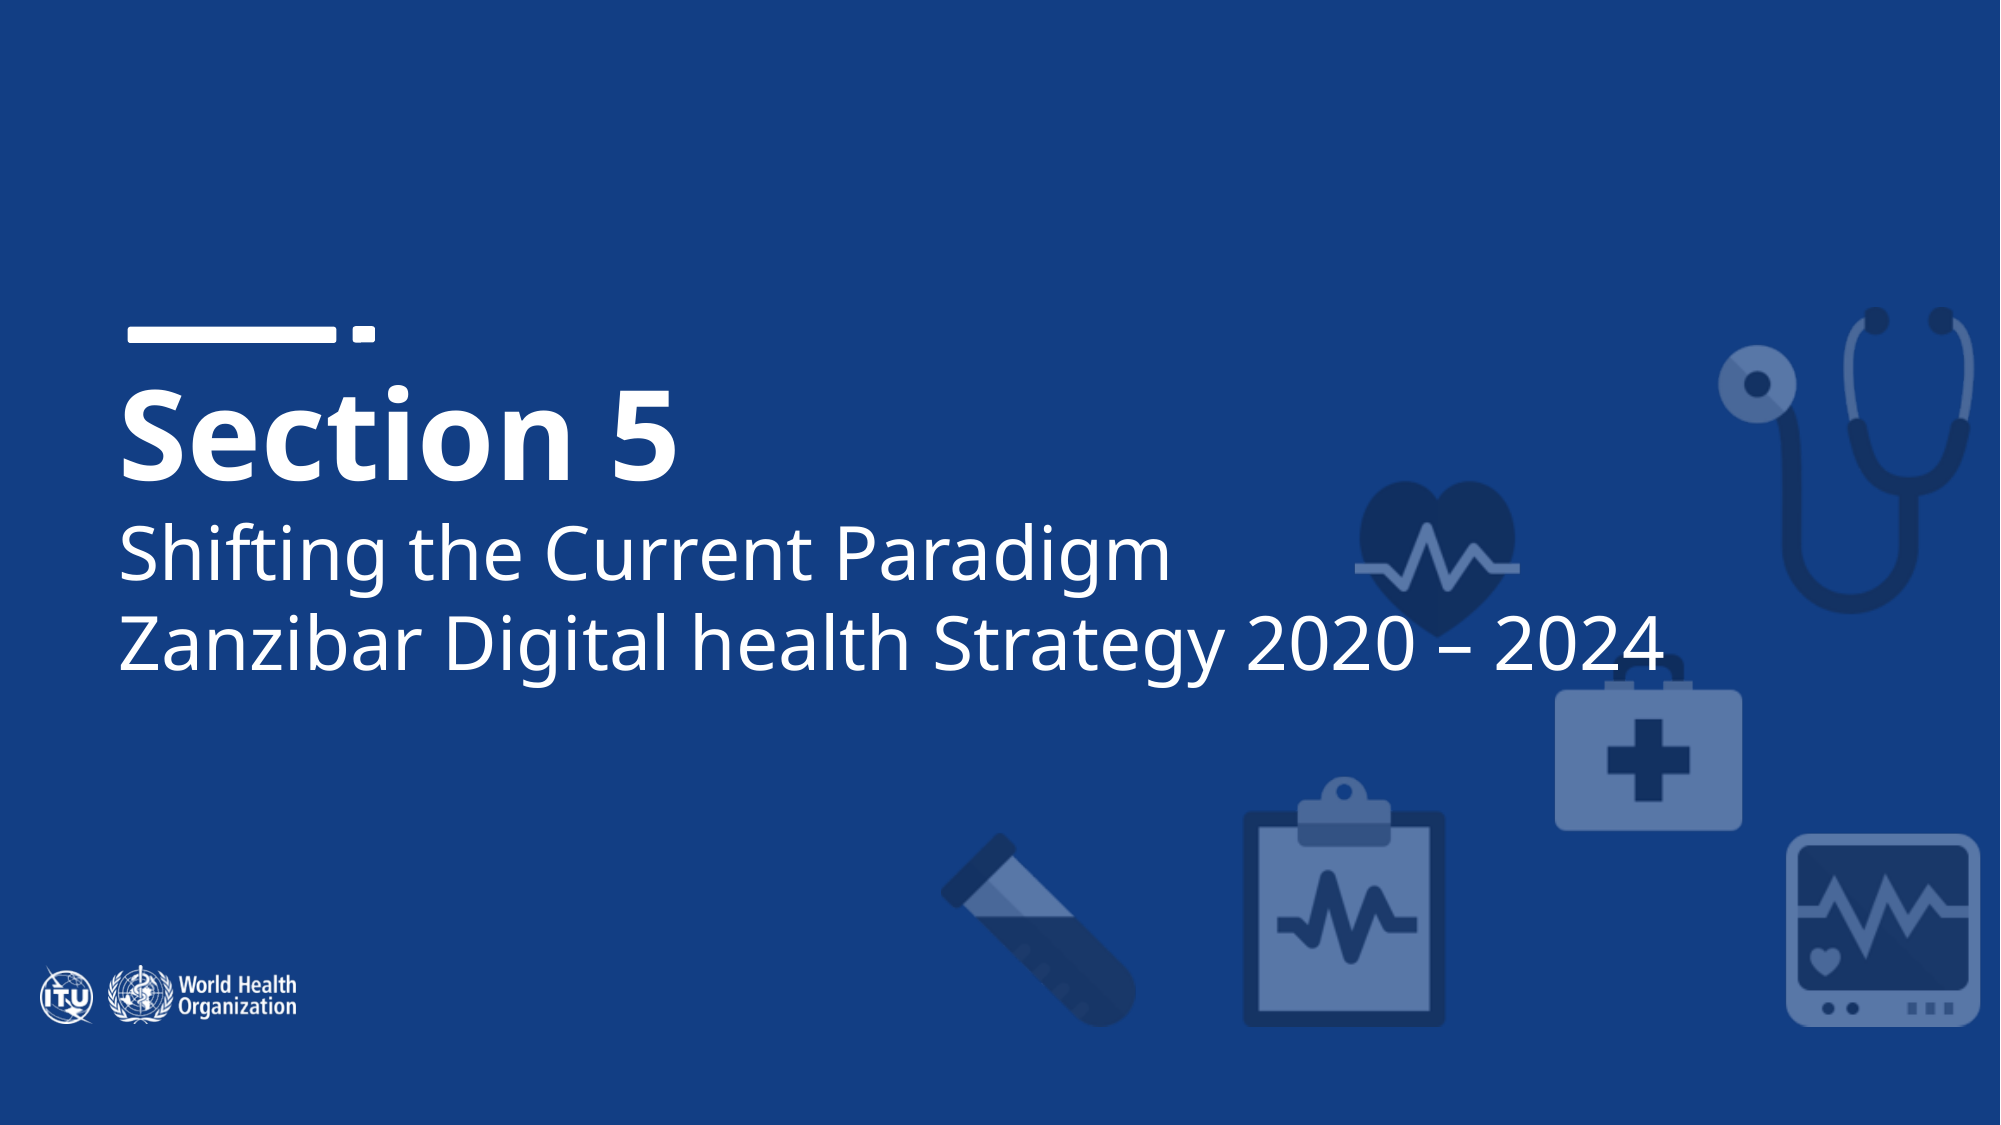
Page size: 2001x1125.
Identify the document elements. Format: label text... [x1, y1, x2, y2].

text_box Section 5 Shifting the Current Paradigm Zanzibar Digital health Strategy 2020 – 2024 [118, 355, 1994, 764]
picture [0, 0, 2000, 1125]
